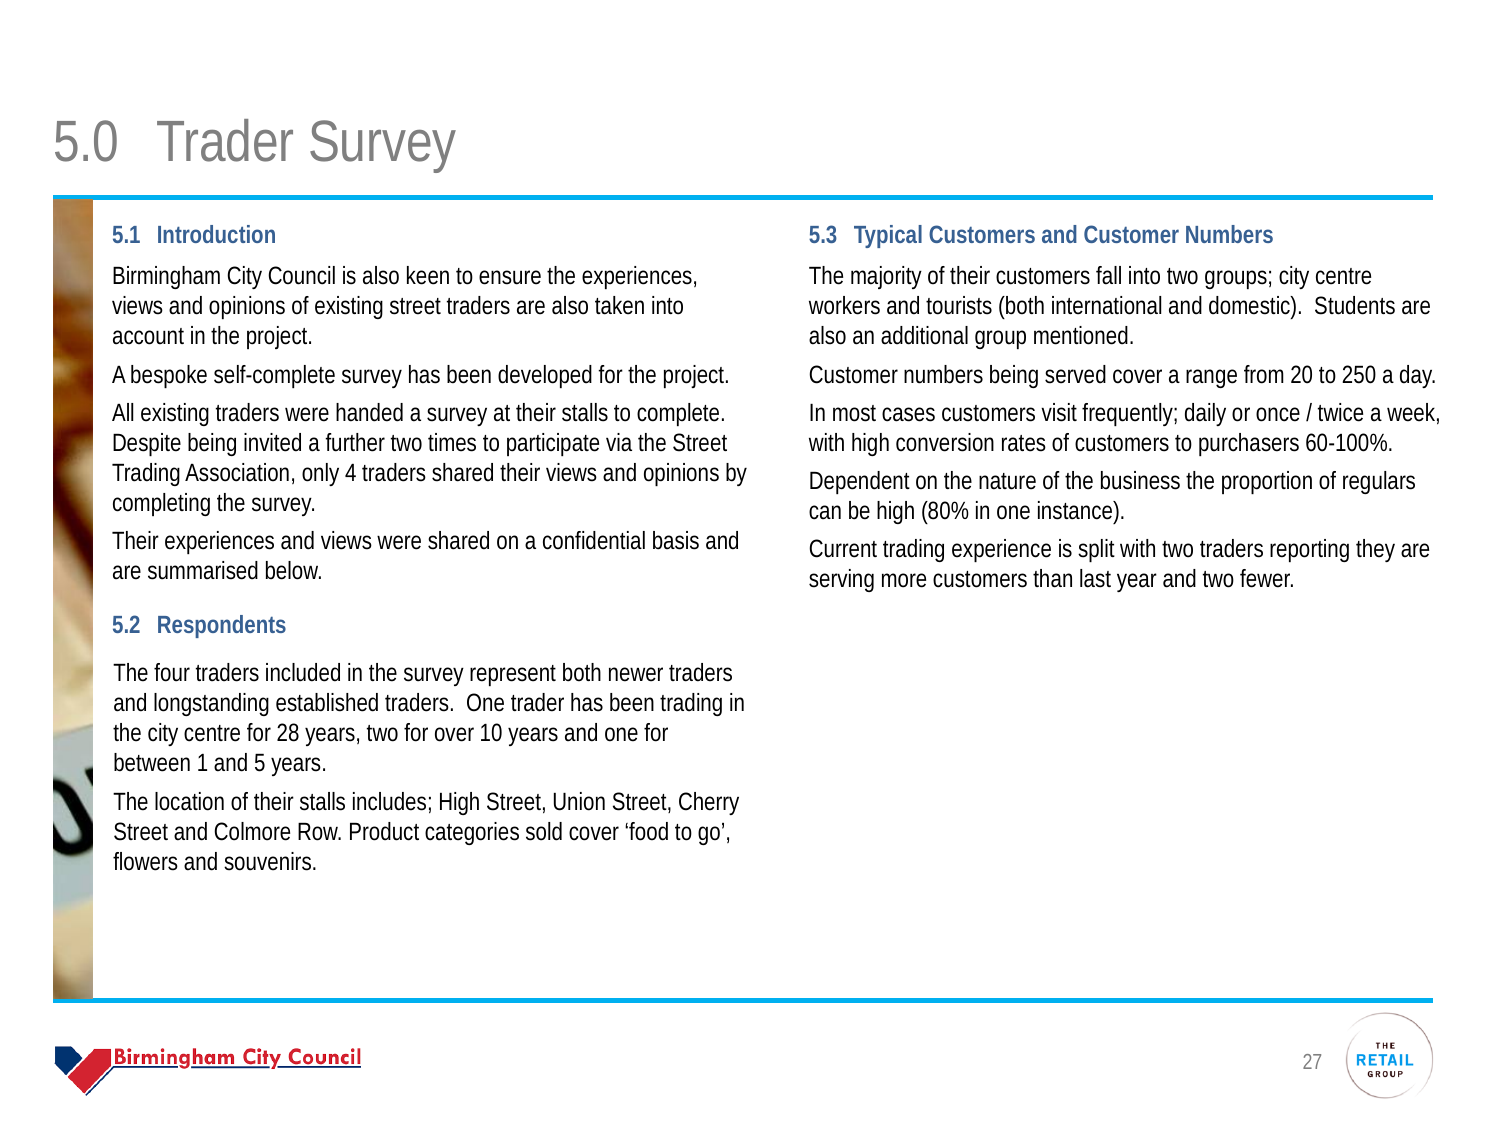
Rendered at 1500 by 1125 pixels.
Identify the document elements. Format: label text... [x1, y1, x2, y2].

text_box The four traders included in the survey represent both newer traders and longstanding established traders. One trader has been trading in the city centre for 28 years, two for over 10 years and one for between 1 and 5 years. The location of their stalls includes; High Street, Union Street, Cherry Street and Colmore Row. Product categories sold cover ‘food to go’, flowers and souvenirs. [113, 656, 752, 984]
picture [54, 1046, 361, 1096]
text_box 5.2 Respondents [112, 608, 703, 668]
text_box 5.1 Introduction [112, 218, 703, 278]
picture [53, 200, 93, 998]
title 5.0 Trader Survey [53, 25, 1404, 173]
text_box 5.3 Typical Customers and Customer Numbers [809, 218, 1400, 259]
picture [1334, 1011, 1439, 1108]
list Birmingham City Council is also keen to ensure the experiences, views and opinions of existing street traders are also taken into account in the project. A bespoke self-complete survey has been developed for the project. All existing traders were handed a survey at their stalls to complete. Despite being invited a further two times to participate via the Street Trading Association, only 4 traders shared their views and opinions by completing the survey. Their experiences and views were shared on a confidential basis and are summarised below. [112, 259, 750, 587]
text_box The majority of their customers fall into two groups; city centre workers and tourists (both international and domestic). Students are also an additional group mentioned. Customer numbers being served cover a range from 20 to 250 a day. In most cases customers visit frequently; daily or once / twice a week, with high conversion rates of customers to purchasers 60-100%. Dependent on the nature of the business the proportion of regulars can be high (80% in one instance). Current trading experience is split with two traders reporting they are serving more customers than last year and two fewer. [808, 259, 1447, 587]
